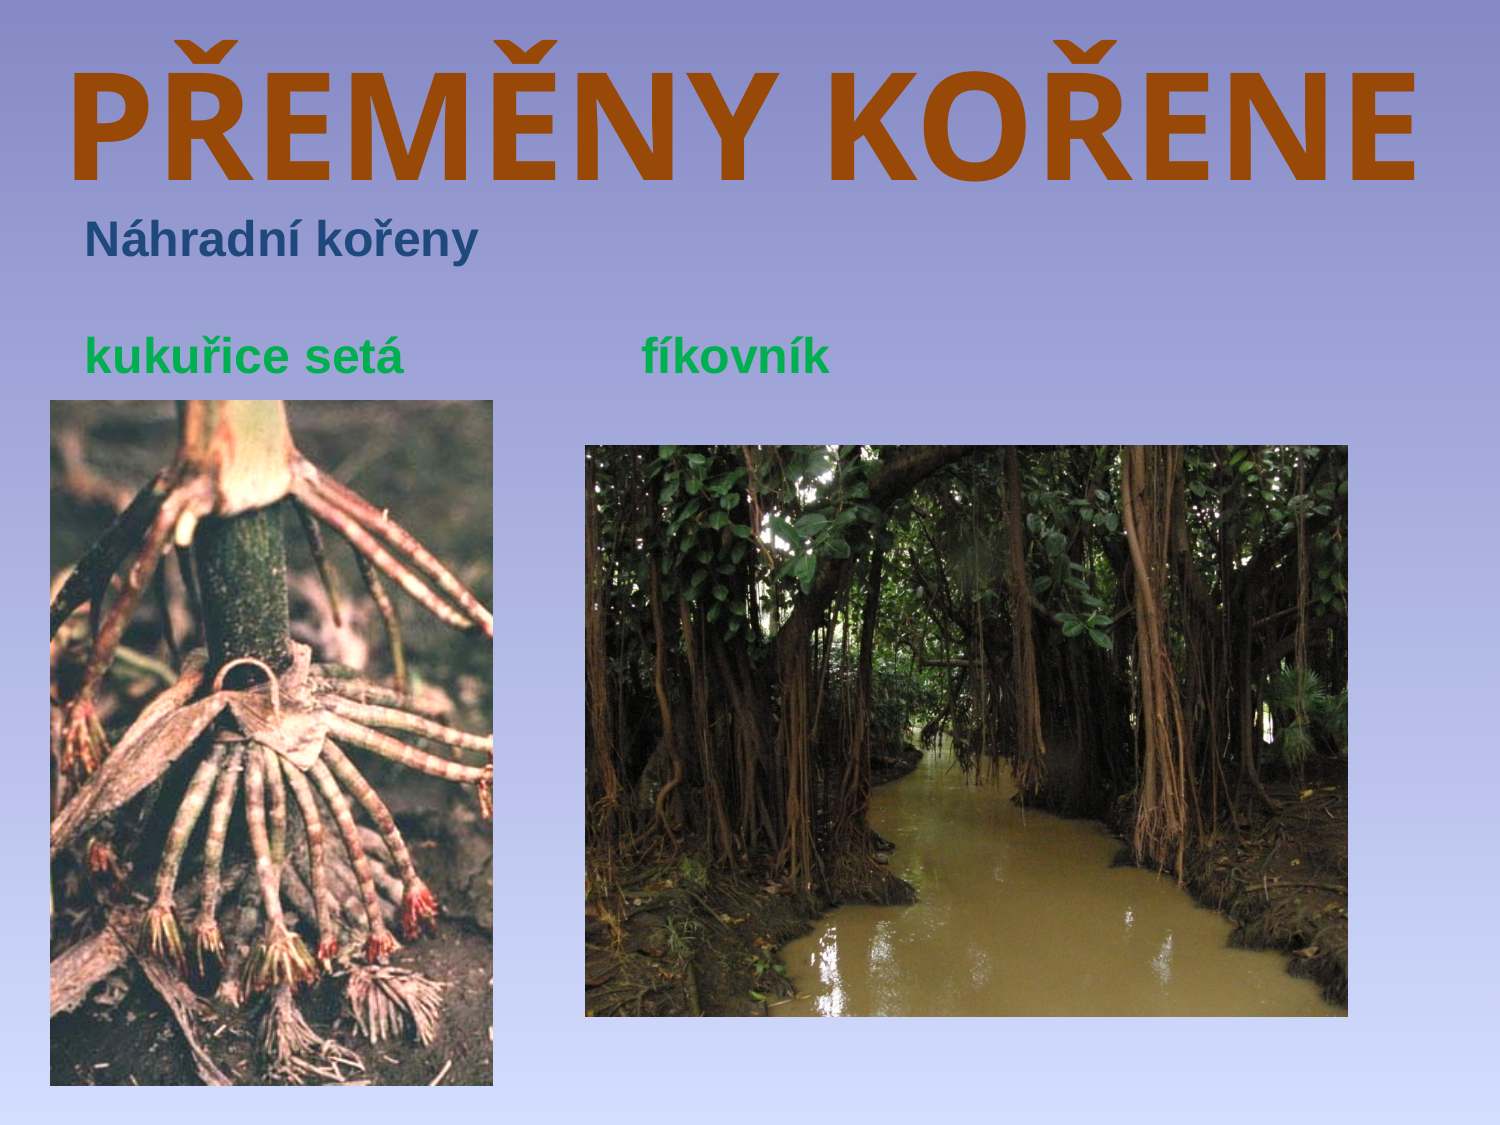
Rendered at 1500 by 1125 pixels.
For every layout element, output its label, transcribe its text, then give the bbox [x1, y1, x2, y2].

picture [49, 400, 493, 1086]
text_box kukuřice setá fíkovník [70, 316, 934, 392]
text_box PŘEMĚNY KOŘENE [46, 23, 1465, 219]
picture [585, 445, 1348, 1017]
text_box Náhradní kořeny [70, 199, 570, 274]
